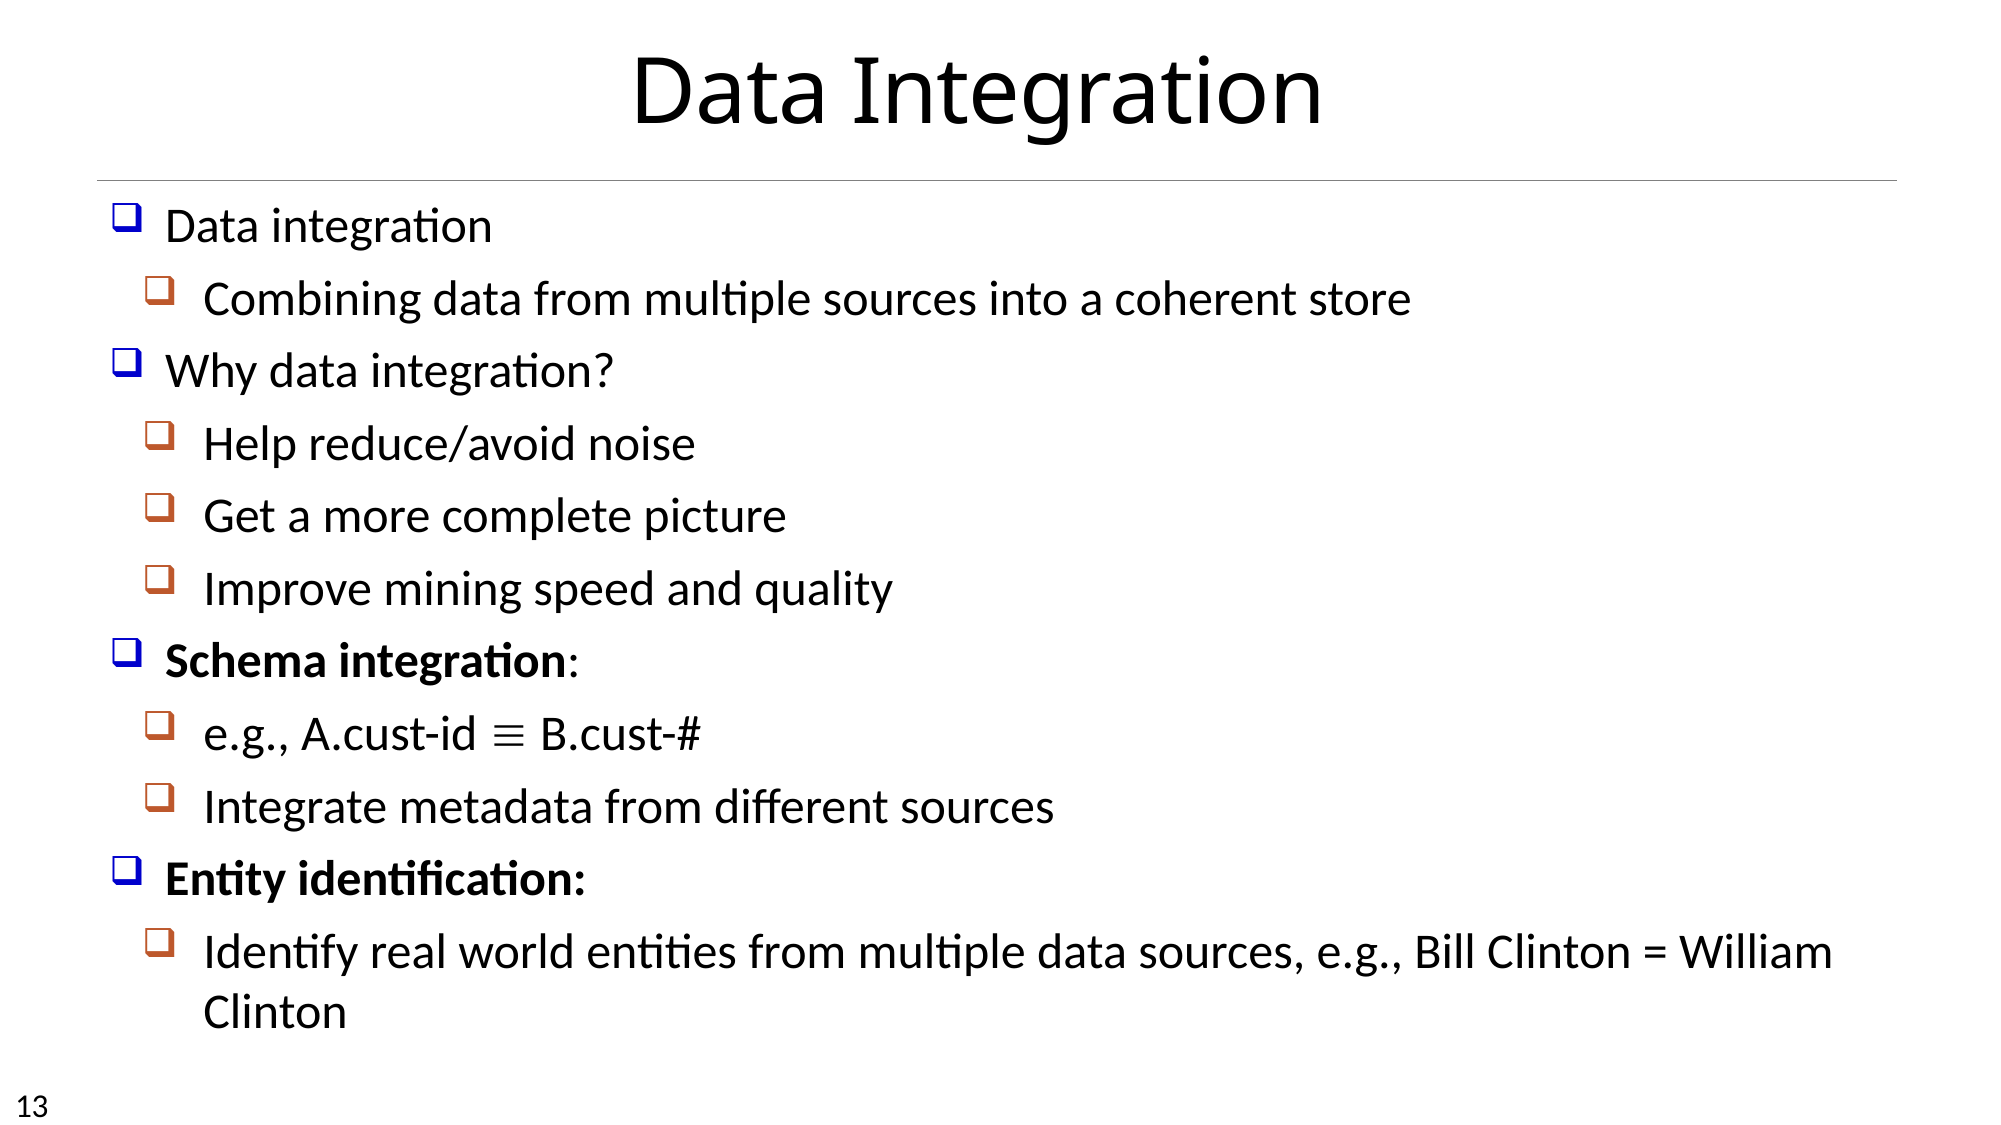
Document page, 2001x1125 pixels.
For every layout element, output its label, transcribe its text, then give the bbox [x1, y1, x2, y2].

title Data Integration [429, 50, 1526, 150]
list Data integration Combining data from multiple sources into a coherent store Why data integration? Help reduce/avoid noise Get a more complete picture Improve mining speed and quality Schema integration: e.g., A.cust-id  B.cust-# Integrate metadata from different sources Entity identification: Identify real world entities from multiple data sources, e.g., Bill Clinton = William Clinton [94, 185, 1870, 1036]
